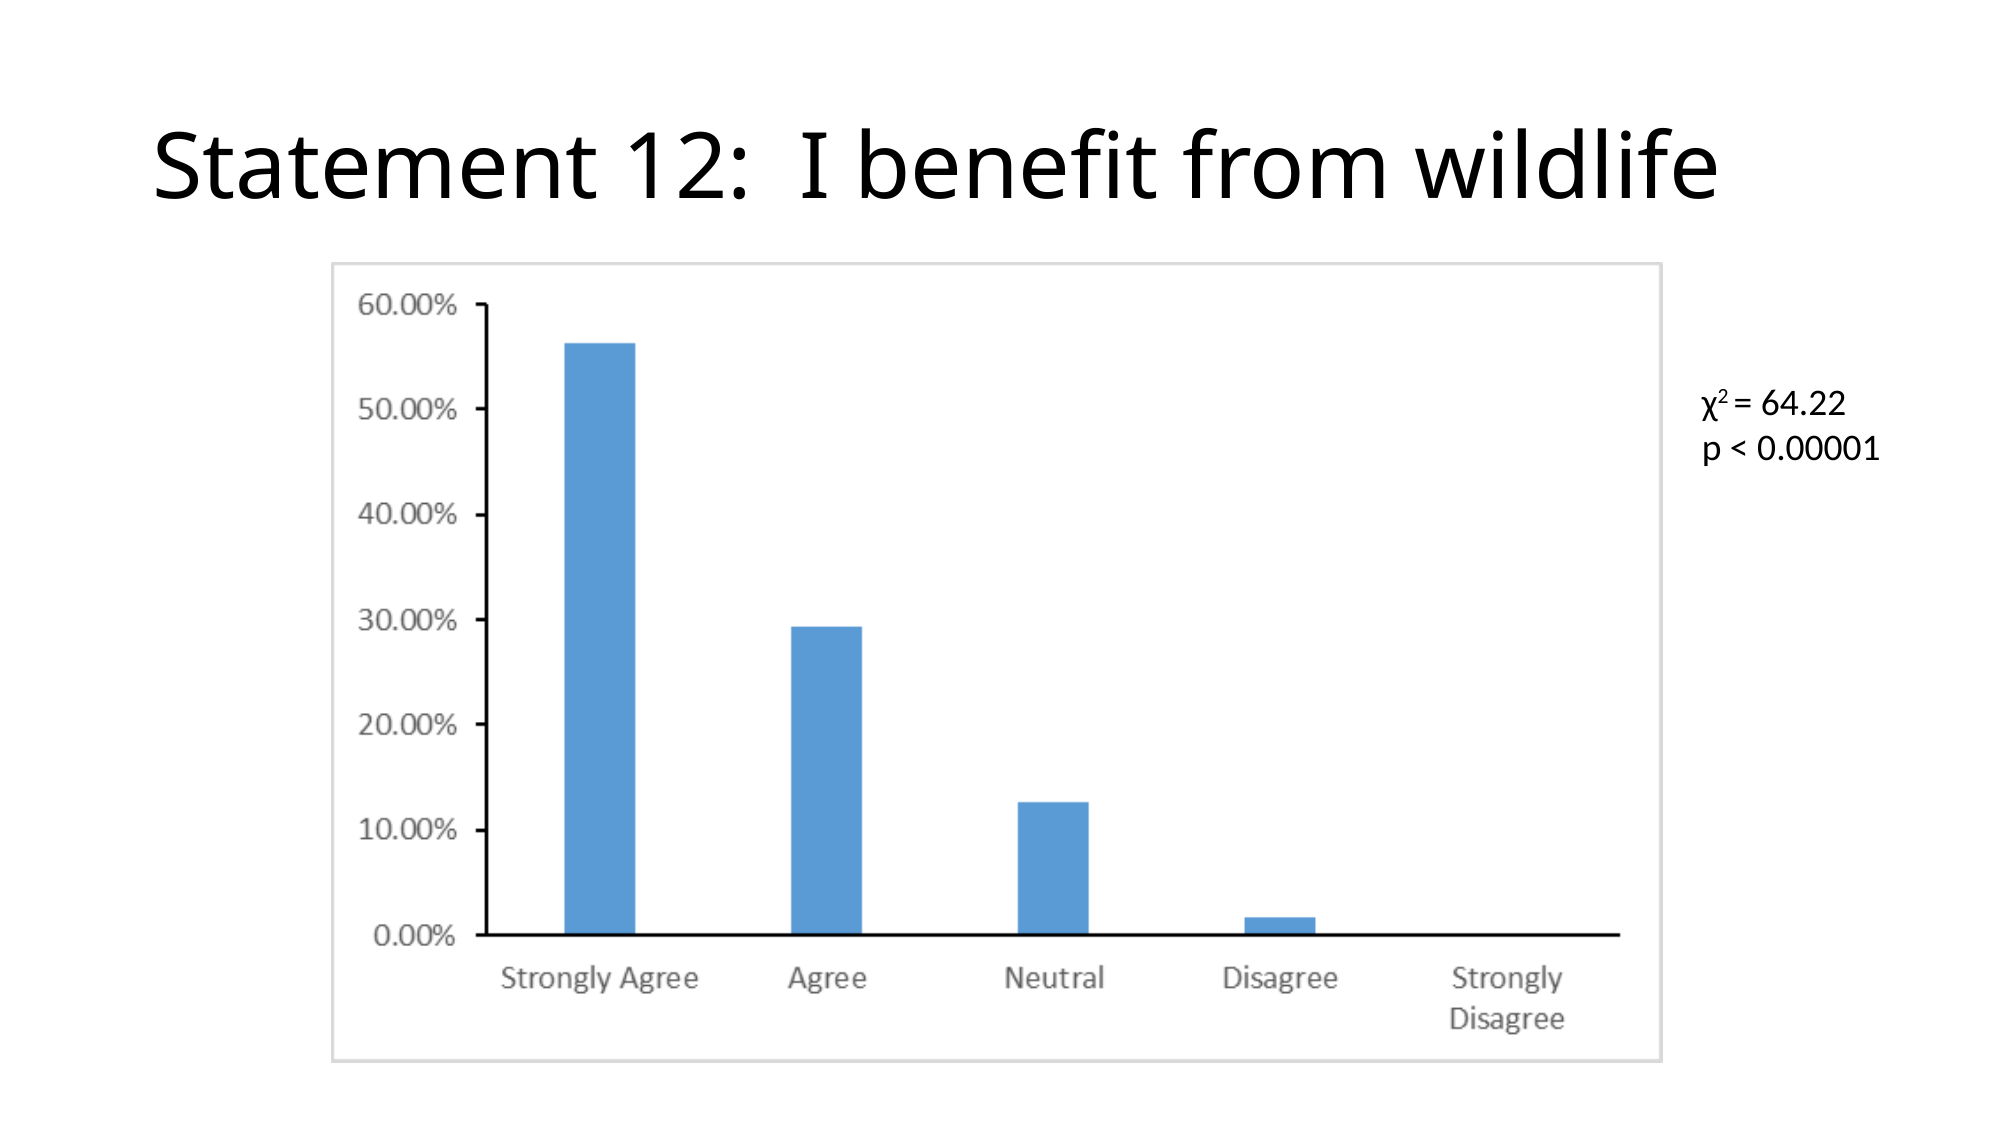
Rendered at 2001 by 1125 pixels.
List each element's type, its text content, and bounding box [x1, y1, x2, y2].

text_box χ2 = 64.22 p < 0.00001 [1687, 370, 1978, 476]
title Statement 12: I benefit from wildlife [137, 59, 1863, 278]
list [331, 262, 1663, 1063]
